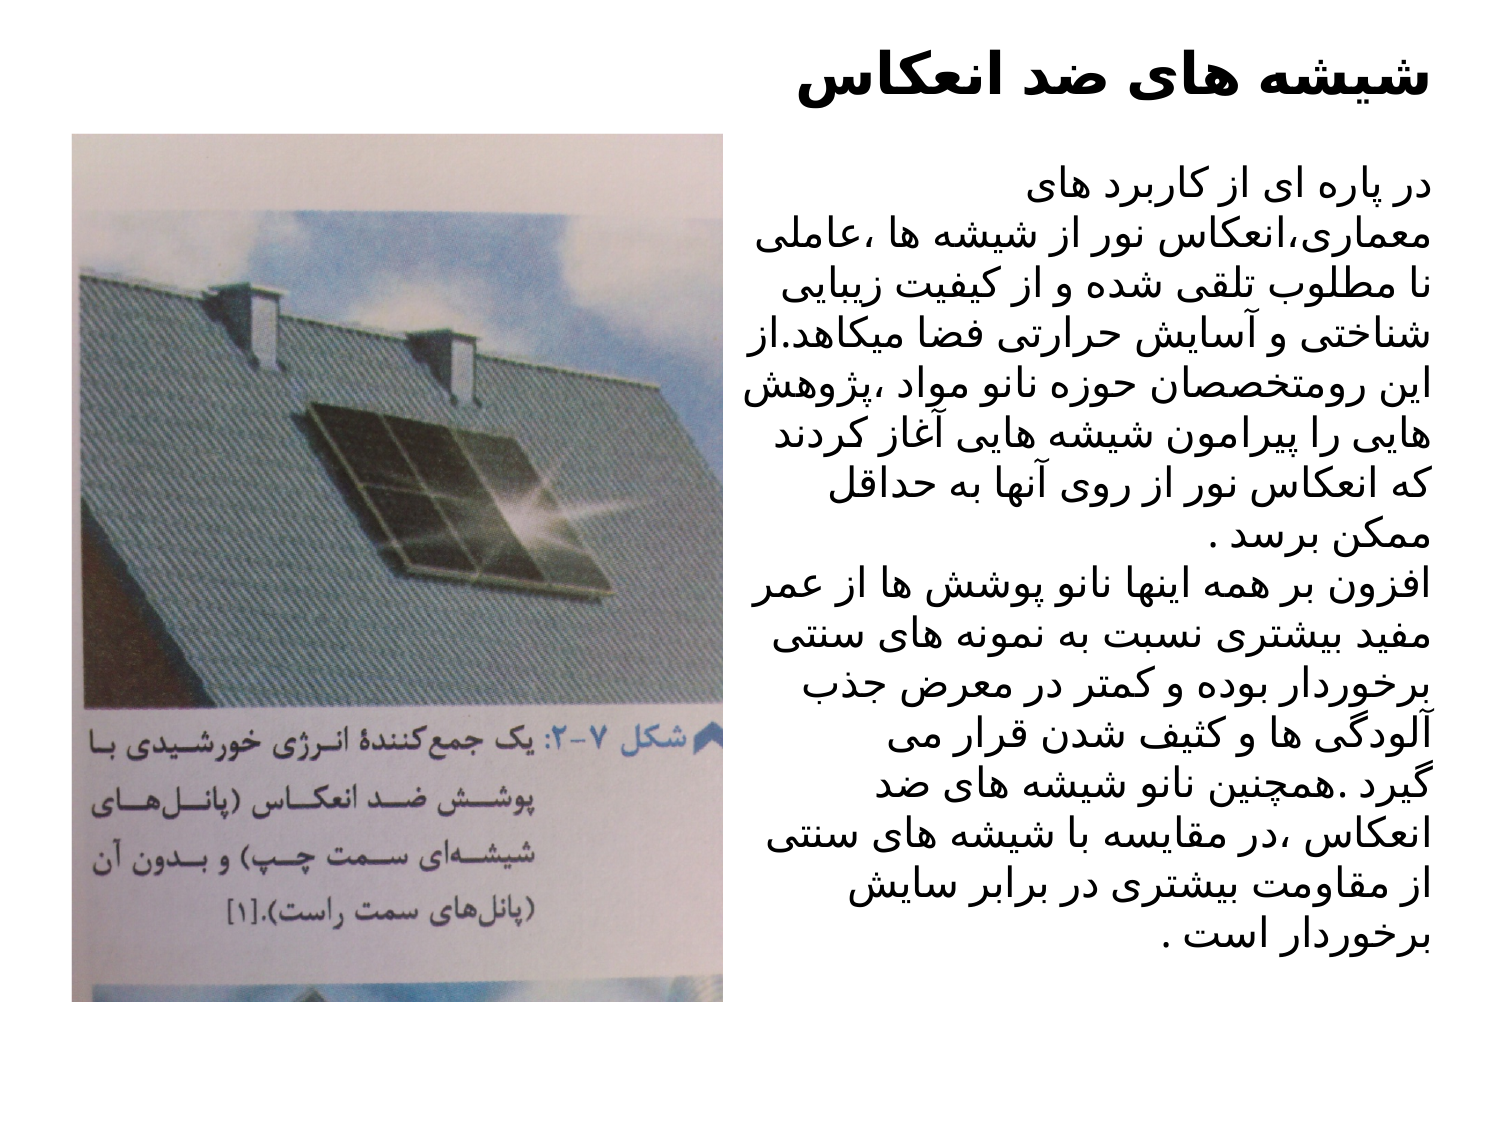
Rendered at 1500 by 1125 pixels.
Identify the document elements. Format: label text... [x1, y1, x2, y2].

title شیشه های ضد انعکاس در پاره ای از کاربرد های معماری،انعکاس نور از شیشه ها ،عاملی نا مطلوب تلقی شده و از کیفیت زیبایی شناختی و آسایش حرارتی فضا میکاهد.از این رومتخصصان حوزه نانو مواد ،پژوهش هایی را پیرامون شیشه هایی آغاز کردند که انعکاس نور از روی آنها به حداقل ممکن برسد . افزون بر همه اینها نانو پوشش ها از عمر مفید بیشتری نسبت به نمونه های سنتی برخوردار بوده و کمتر در معرض جذب آلودگی ها و کثیف شدن قرار می گیرد .همچنین نانو شیشه های ضد انعکاس ،در مقایسه با شیشه های سنتی از مقاومت بیشتری در برابر سایش برخوردار است . [835, 267, 1449, 776]
picture [0, 135, 832, 1001]
